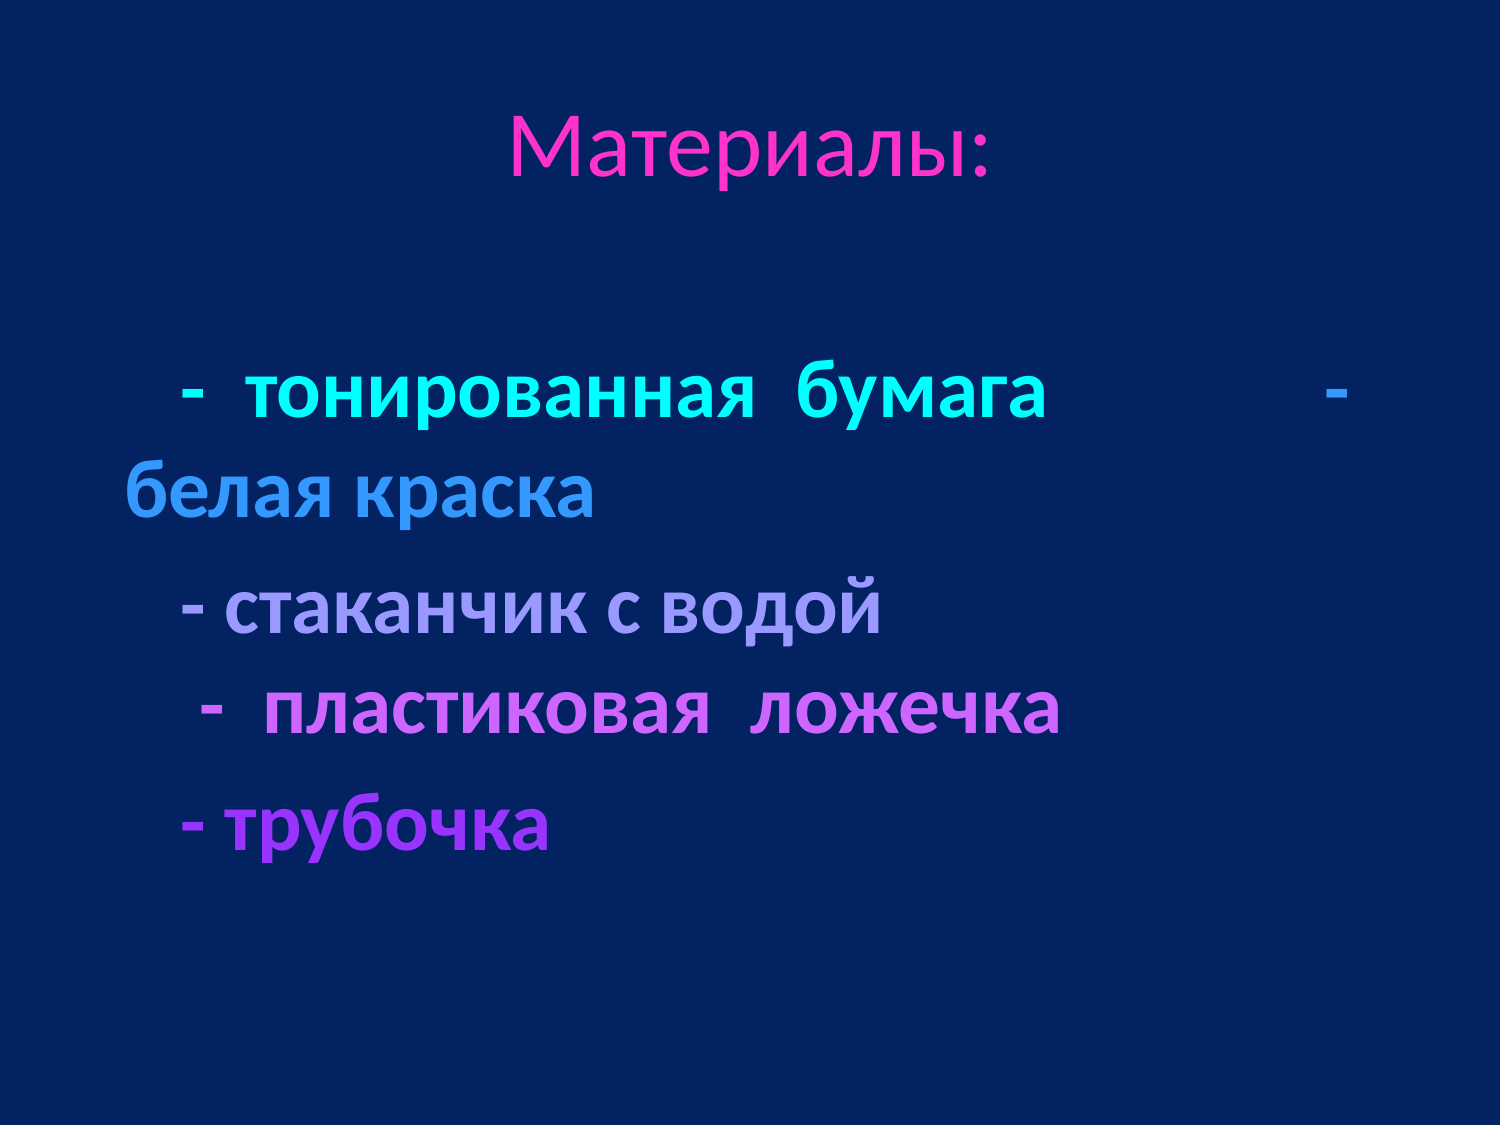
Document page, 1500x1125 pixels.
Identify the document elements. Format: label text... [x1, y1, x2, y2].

title Материалы: [75, 45, 1425, 233]
list - тонированная бумага - белая краска - стаканчик с водой - пластиковая ложечка - трубочка [53, 326, 1413, 1000]
